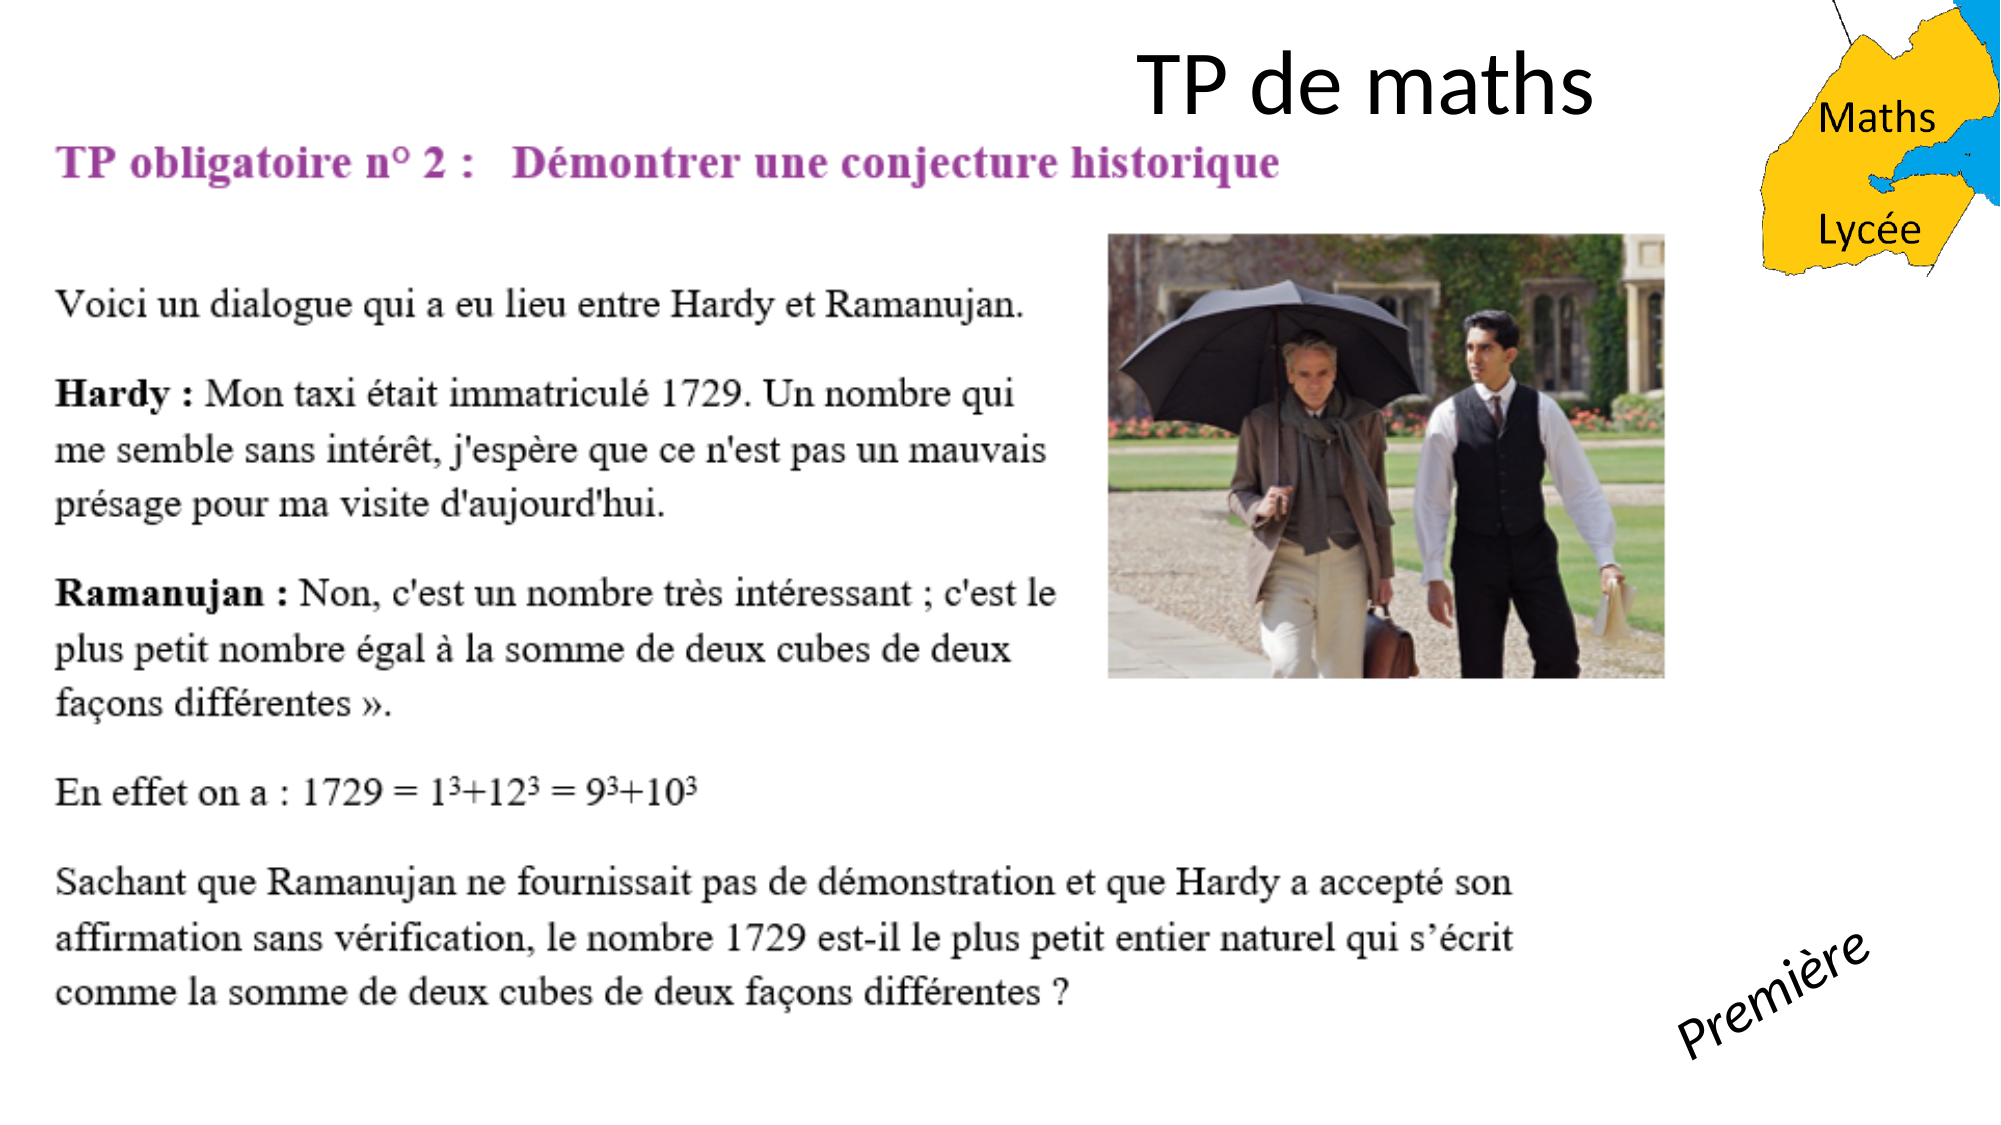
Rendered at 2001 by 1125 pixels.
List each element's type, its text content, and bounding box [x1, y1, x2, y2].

text_box TP de maths [1122, 15, 1611, 118]
text_box Première [1604, 860, 1948, 1110]
picture [41, 118, 1686, 1024]
picture [1756, 0, 2000, 277]
